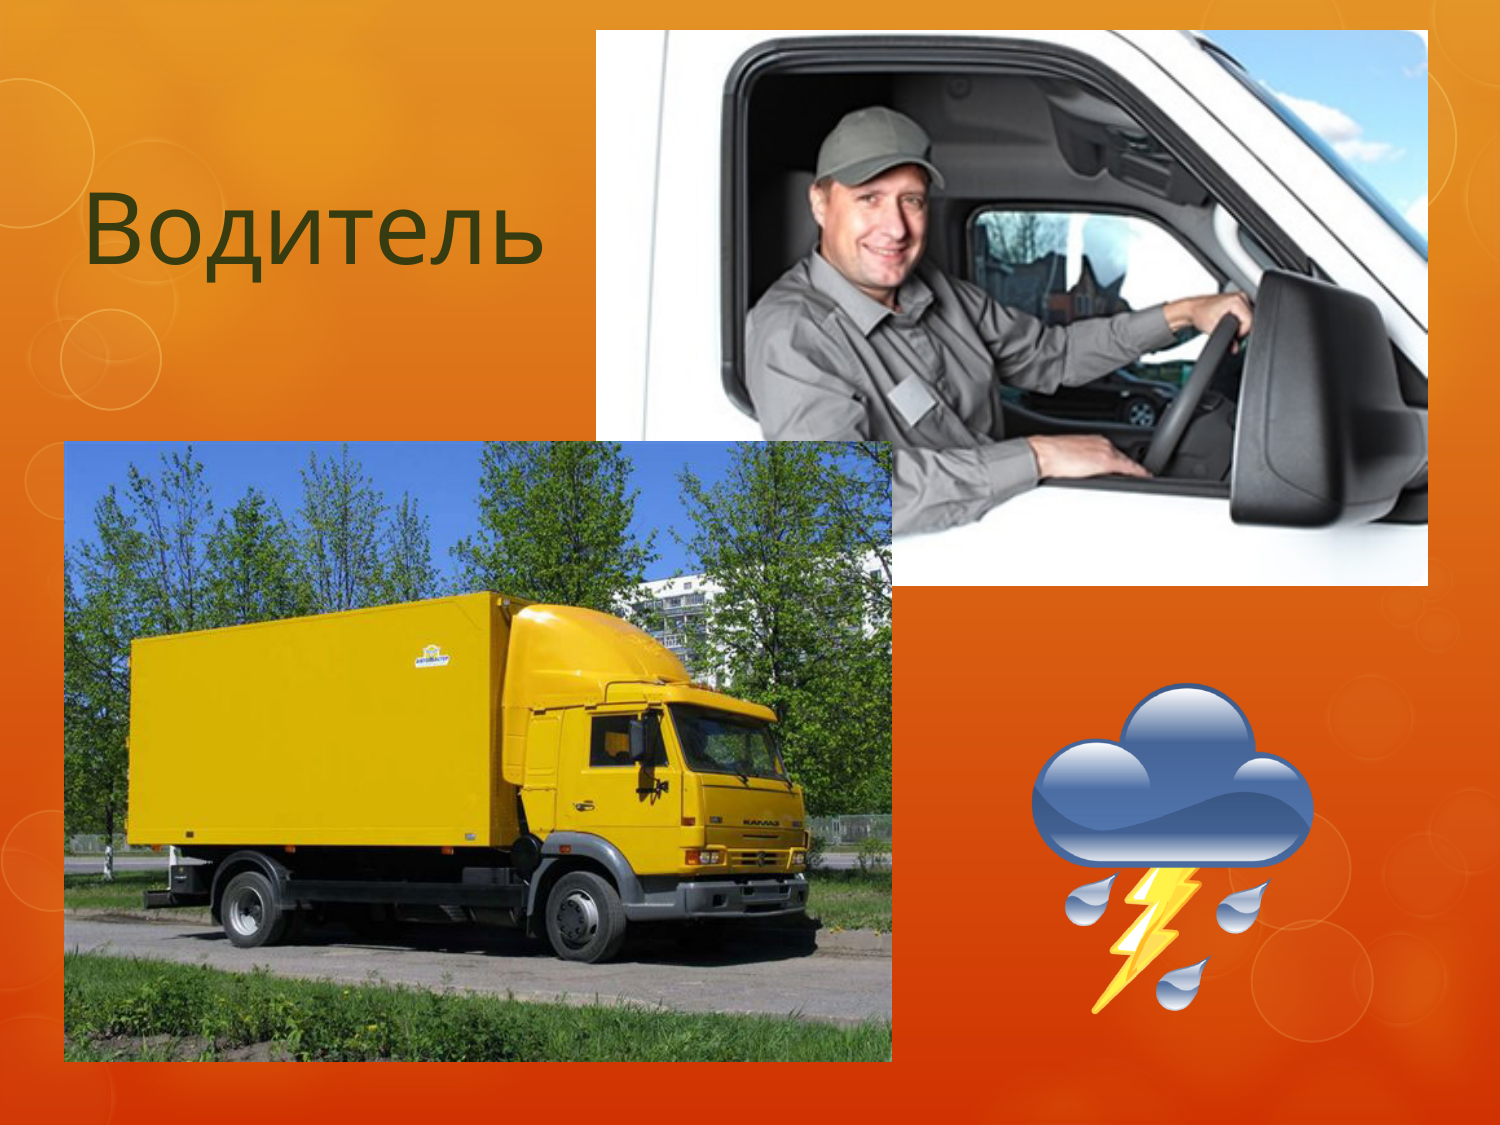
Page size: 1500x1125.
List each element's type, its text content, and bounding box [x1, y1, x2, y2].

picture [64, 440, 893, 1062]
title Водитель [64, 110, 590, 339]
picture [1009, 668, 1330, 1030]
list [595, 30, 1429, 586]
